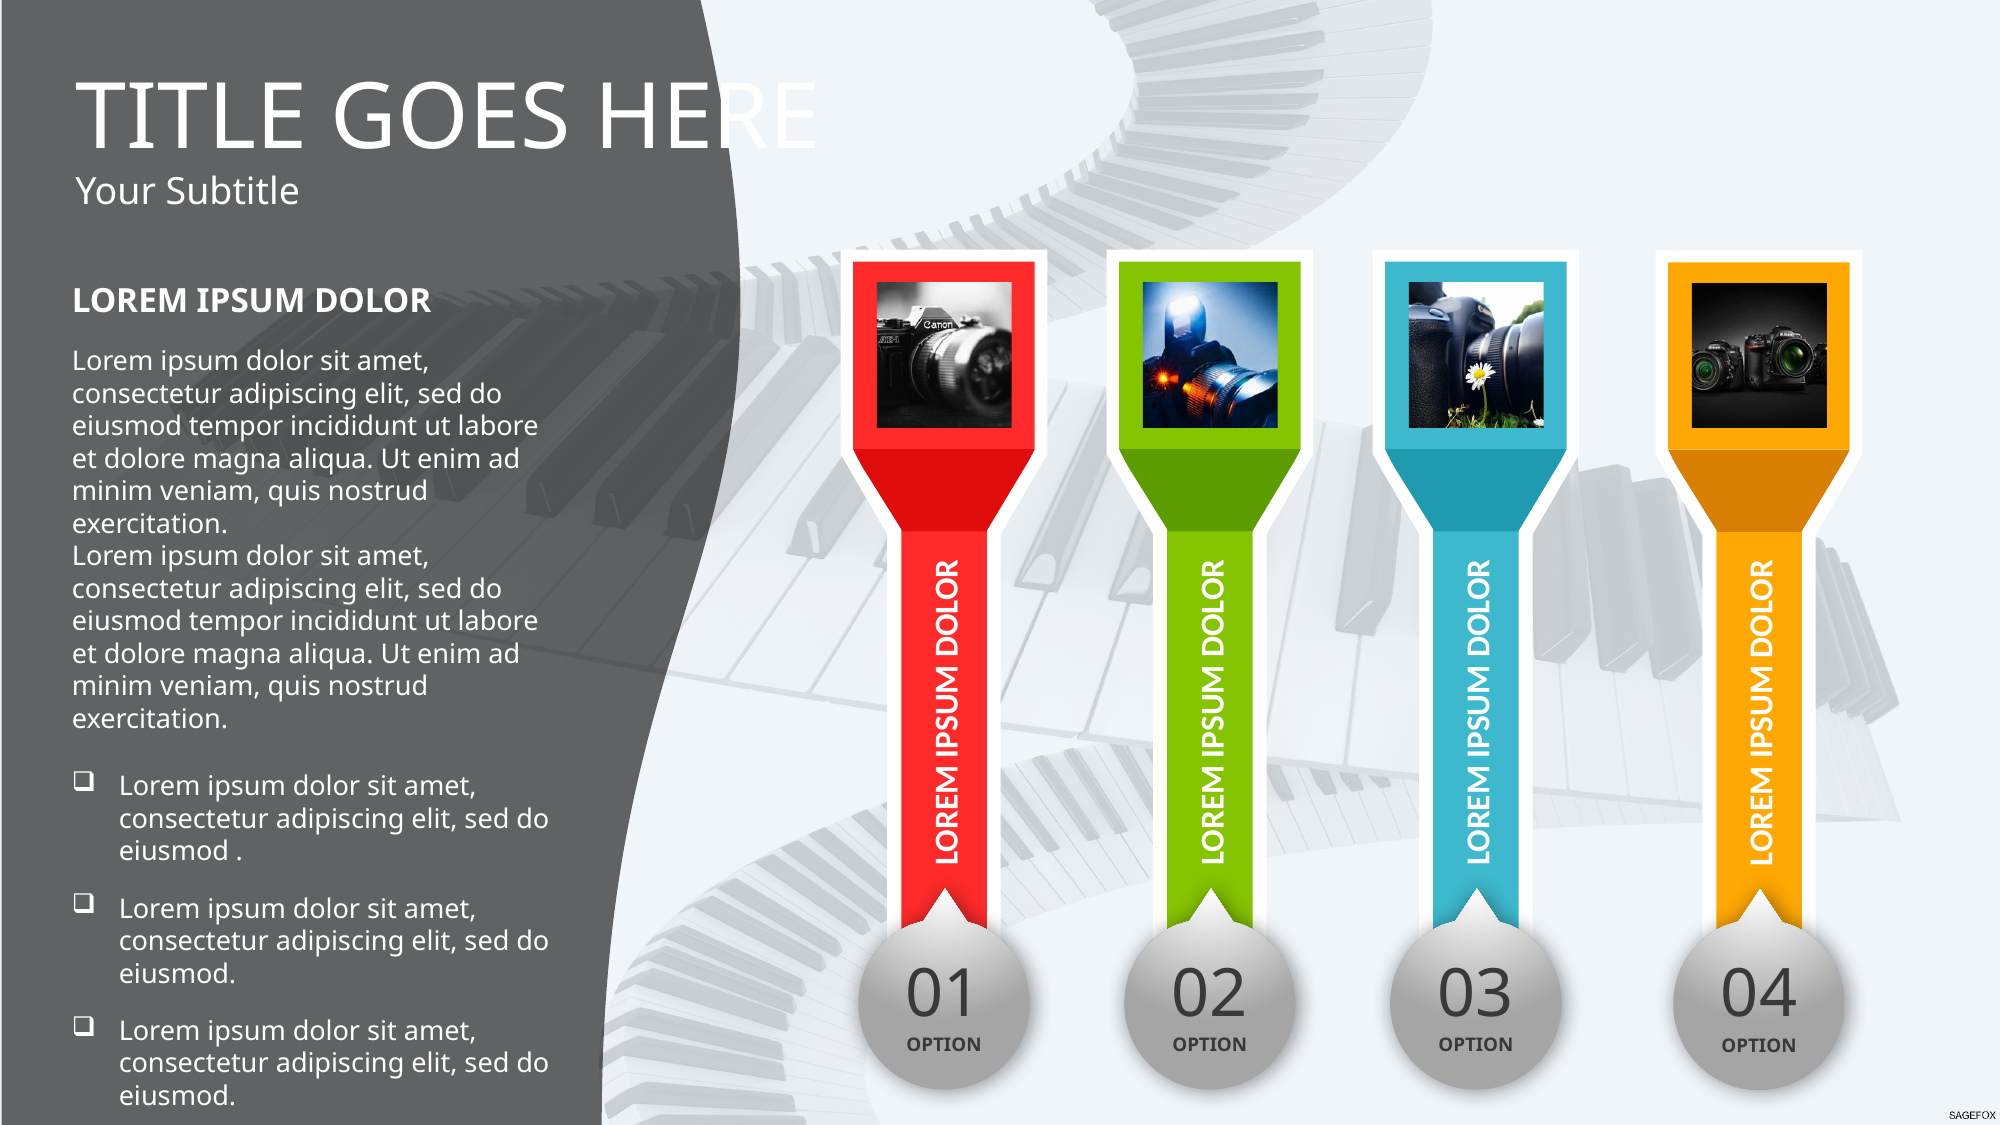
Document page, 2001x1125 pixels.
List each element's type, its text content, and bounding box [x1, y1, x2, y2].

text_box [1655, 250, 1863, 1091]
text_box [1372, 249, 1580, 1090]
picture [1925, 0, 2001, 1125]
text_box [840, 249, 1048, 1090]
text_box LOREM IPSUM DOLOR Lorem ipsum dolor sit amet, consectetur adipiscing elit, sed do eiusmod tempor incididunt ut labore et dolore magna aliqua. Ut enim ad minim veniam, quis nostrud exercitation. Lorem ipsum dolor sit amet, consectetur adipiscing elit, sed do eiusmod tempor incididunt ut labore et dolore magna aliqua. Ut enim ad minim veniam, quis nostrud exercitation. Lorem ipsum dolor sit amet, consectetur adipiscing elit, sed do eiusmod . Lorem ipsum dolor sit amet, consectetur adipiscing elit, sed do eiusmod. Lorem ipsum dolor sit amet, consectetur adipiscing elit, sed do eiusmod. [57, 271, 575, 1119]
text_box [1106, 249, 1314, 1090]
text_box [0, 0, 742, 1125]
text_box TITLE GOES HERE Your Subtitle [60, 49, 1036, 220]
